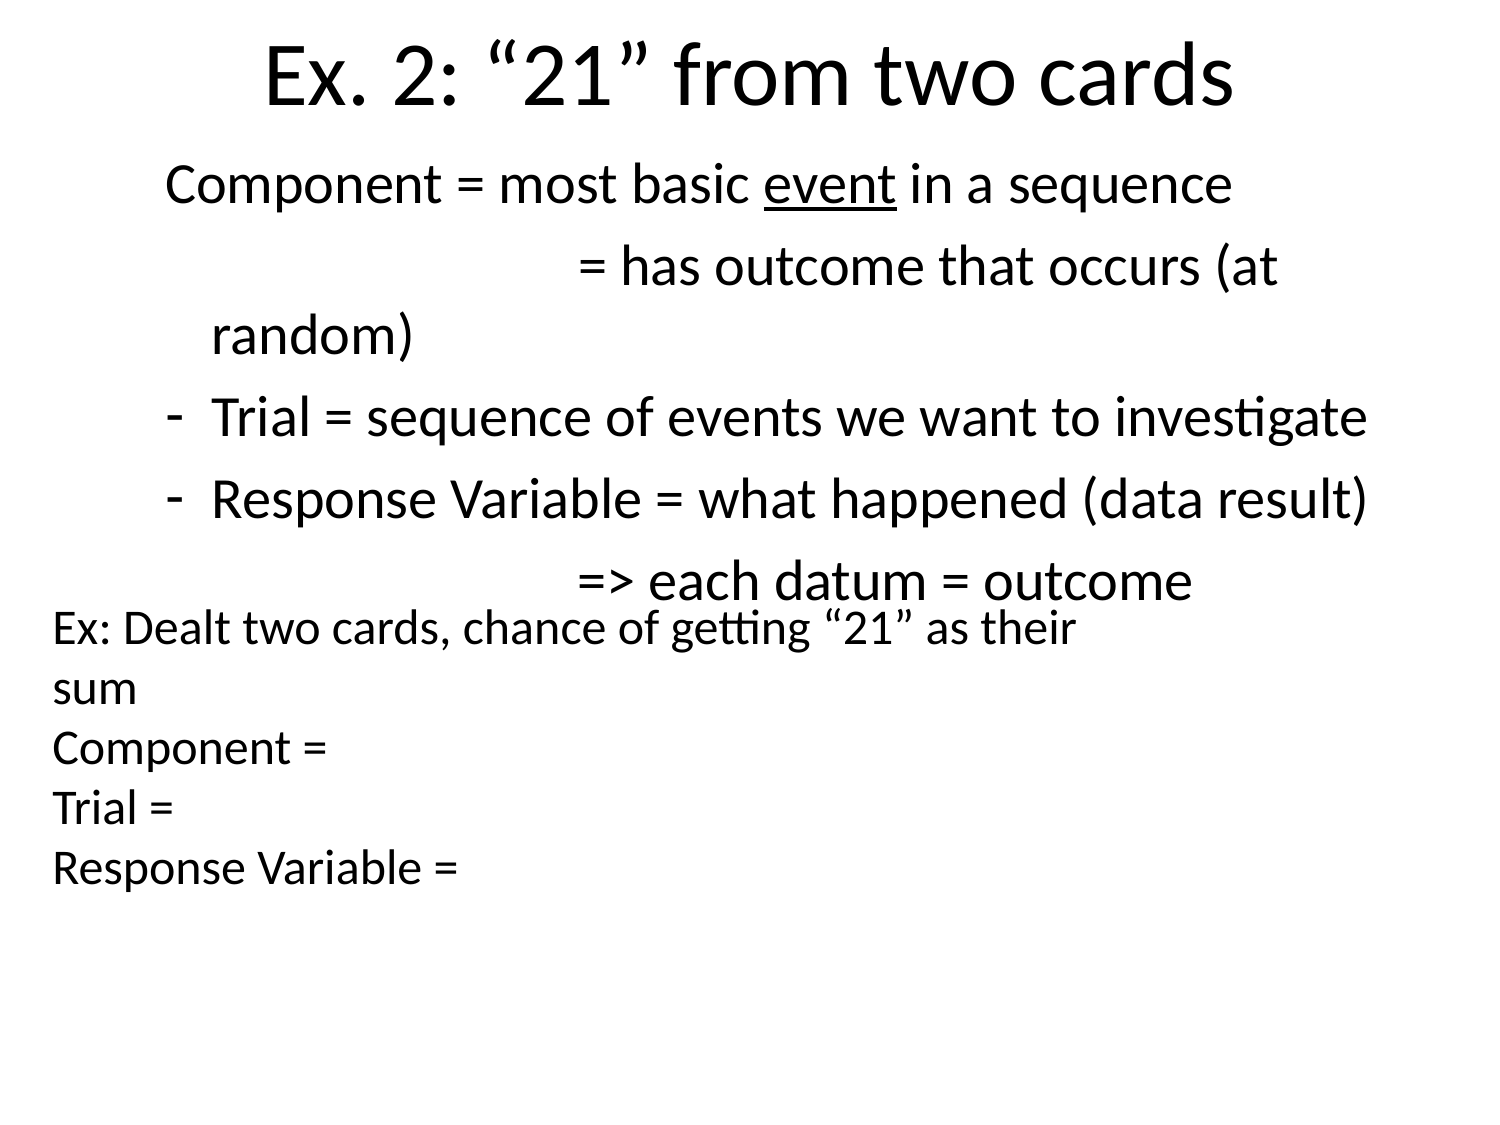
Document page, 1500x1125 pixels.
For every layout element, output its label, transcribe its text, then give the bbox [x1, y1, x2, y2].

text_box Ex: Dealt two cards, chance of getting “21” as their sum Component = Trial = Response Variable = [37, 587, 1125, 963]
list Component = most basic event in a sequence = has outcome that occurs (at random) Trial = sequence of events we want to investigate Response Variable = what happened (data result) => each datum = outcome [75, 137, 1425, 700]
title Ex. 2: “21” from two cards [75, 0, 1425, 137]
